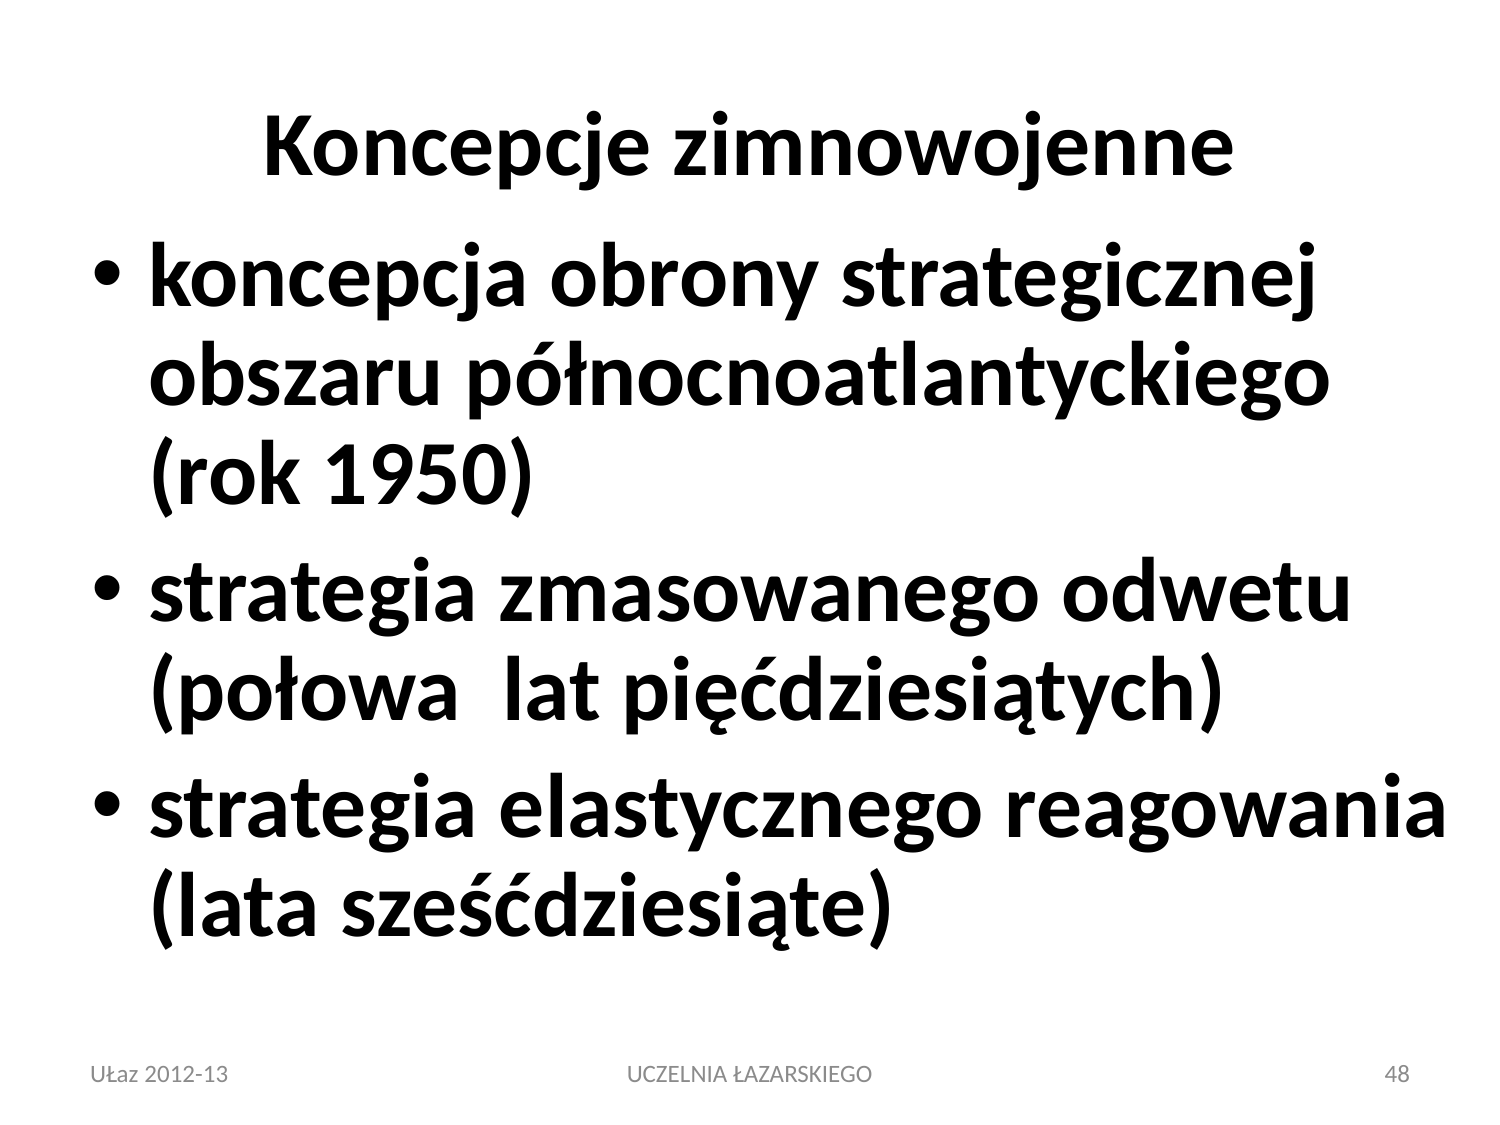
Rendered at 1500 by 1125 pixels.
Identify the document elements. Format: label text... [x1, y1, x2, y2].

list koncepcja obrony strategicznej obszaru północnoatlantyckiego (rok 1950) strategia zmasowanego odwetu (połowa lat pięćdziesiątych) strategia elastycznego reagowania (lata sześćdziesiąte) [76, 220, 1472, 895]
slide_number UŁaz 2012-13 [75, 1042, 425, 1103]
slide_number 48 [1074, 1042, 1425, 1103]
footer UCZELNIA ŁAZARSKIEGO [512, 1042, 988, 1103]
title Koncepcje zimnowojenne [75, 45, 1425, 233]
